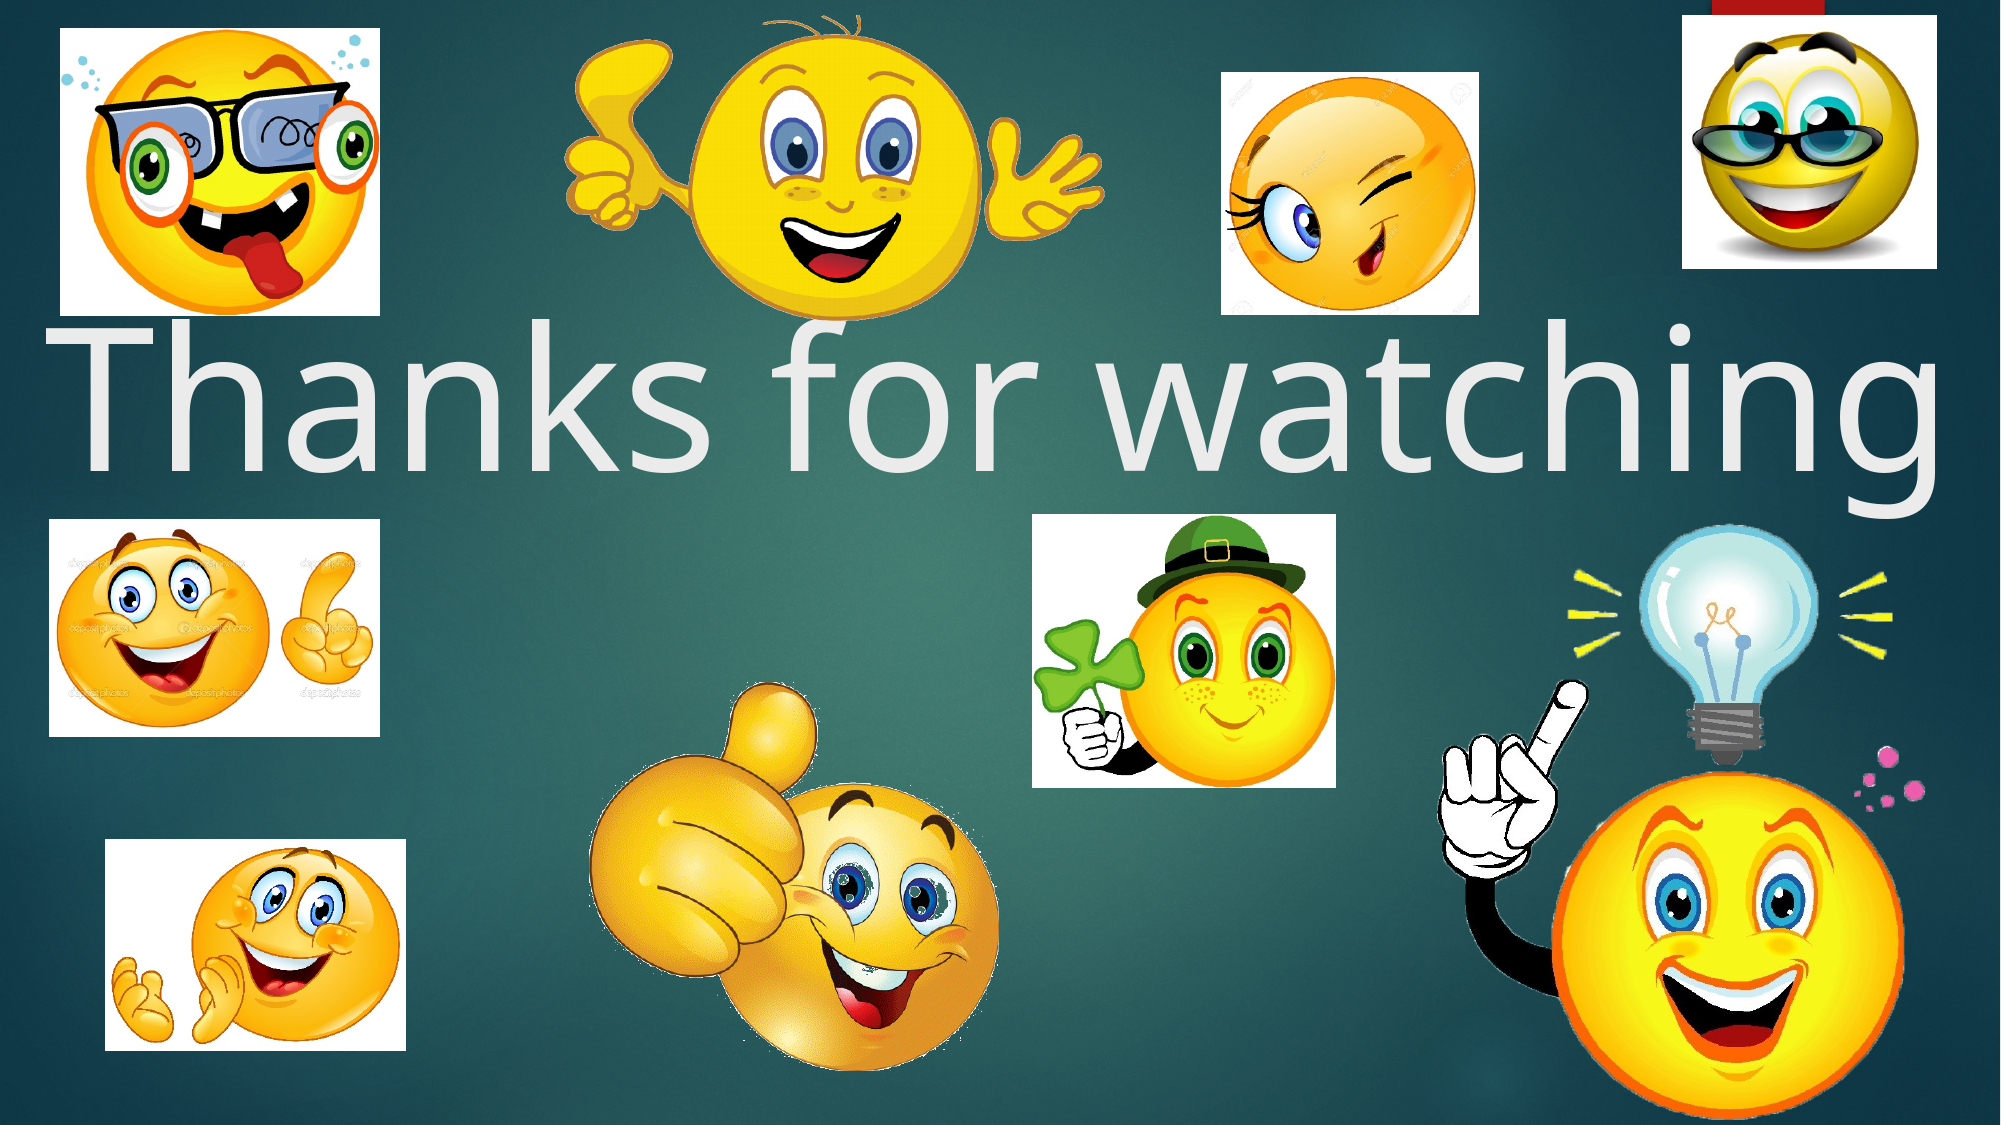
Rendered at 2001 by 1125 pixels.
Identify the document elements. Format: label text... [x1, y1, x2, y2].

picture [1220, 71, 1479, 316]
picture [561, 15, 1109, 327]
picture [0, 437, 999, 1125]
picture [1682, 15, 1937, 270]
picture [1411, 519, 1931, 1125]
picture [59, 28, 380, 316]
title Thanks for watching [29, 0, 2000, 520]
picture [1031, 514, 1336, 789]
